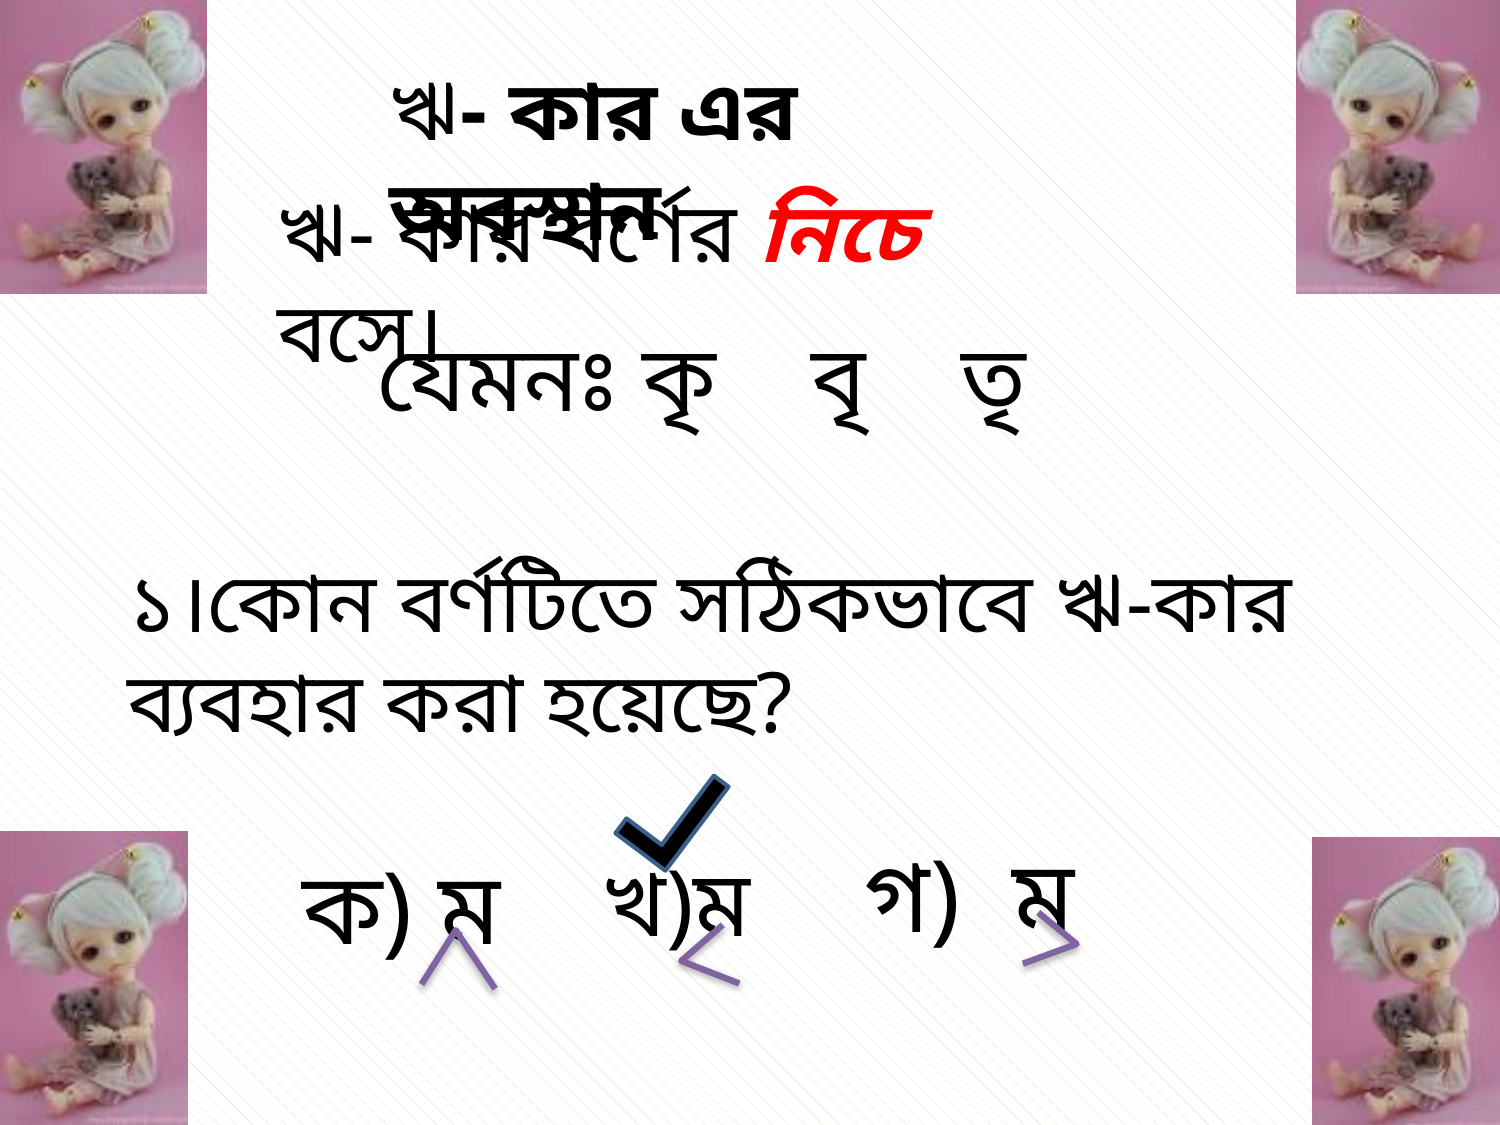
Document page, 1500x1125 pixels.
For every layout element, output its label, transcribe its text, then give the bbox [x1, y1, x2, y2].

text_box ১।কোন বর্ণটিতে সঠিকভাবে ঋ-কার ব্যবহার করা হয়েছে? [112, 541, 1438, 757]
text_box খ)ম [587, 837, 850, 963]
text_box যেমনঃ কৃ বৃ তৃ [362, 312, 1063, 438]
text_box [418, 927, 498, 991]
text_box গ) ম [849, 825, 1100, 960]
text_box [678, 922, 741, 987]
picture [1296, 0, 1500, 294]
picture [0, 0, 207, 294]
text_box [1021, 910, 1080, 967]
text_box ঋ- কার এর অবস্থান [374, 49, 975, 171]
picture [1312, 837, 1500, 1125]
text_box ঋ- কার বর্ণের নিচে বসে। [262, 171, 1100, 386]
picture [0, 831, 188, 1125]
text_box [613, 773, 731, 873]
text_box ক) ম [287, 837, 538, 973]
